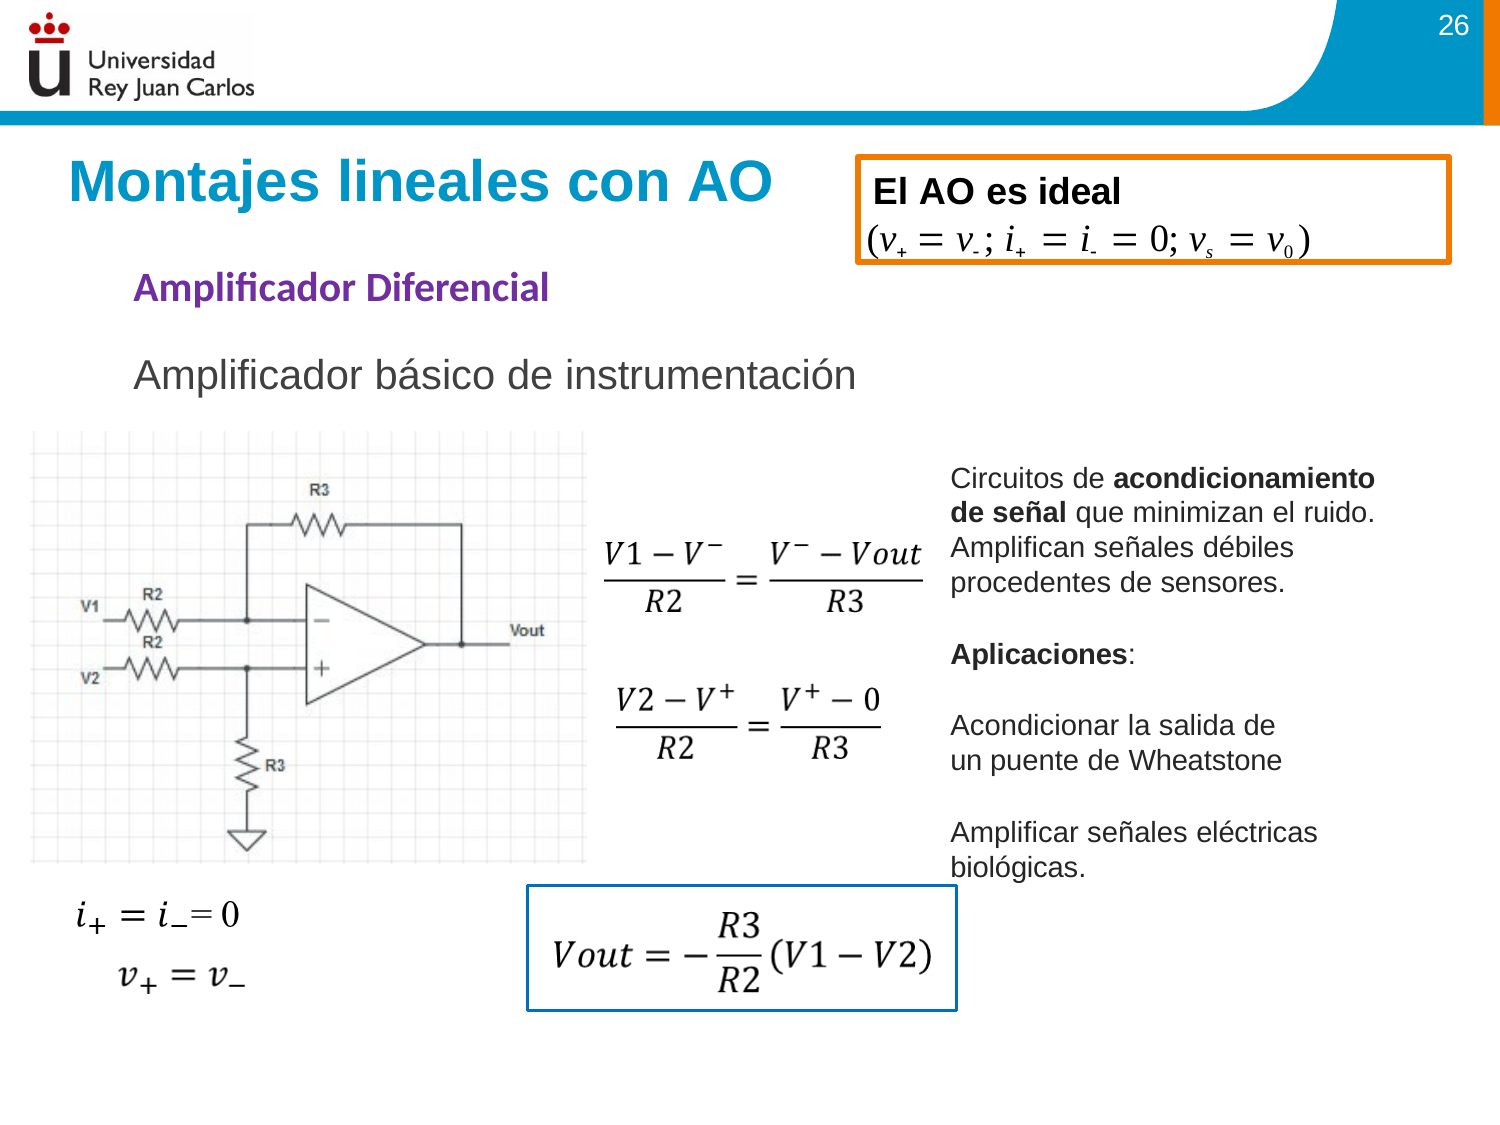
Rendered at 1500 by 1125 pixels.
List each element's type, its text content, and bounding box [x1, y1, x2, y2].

title Montajes lineales con AO [66, 141, 776, 332]
text_box Circuitos de acondicionamiento de señal que minimizan el ruido. Amplifican señales débiles procedentes de sensores. Aplicaciones: Acondicionar la salida de un puente de Wheatstone Amplificar señales eléctricas biológicas. [948, 456, 1380, 883]
text_box Amplificador Diferencial Amplificador básico de instrumentación [131, 258, 862, 398]
picture [30, 431, 588, 864]
picture [30, 948, 336, 995]
picture [74, 889, 380, 936]
picture [616, 683, 882, 759]
text_box 26 [1436, 4, 1473, 42]
text_box El AO es ideal (v  v ; i  i  0; vs  v0 ) [858, 156, 1449, 263]
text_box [525, 883, 959, 1013]
picture [29, 12, 254, 101]
picture [603, 541, 923, 614]
